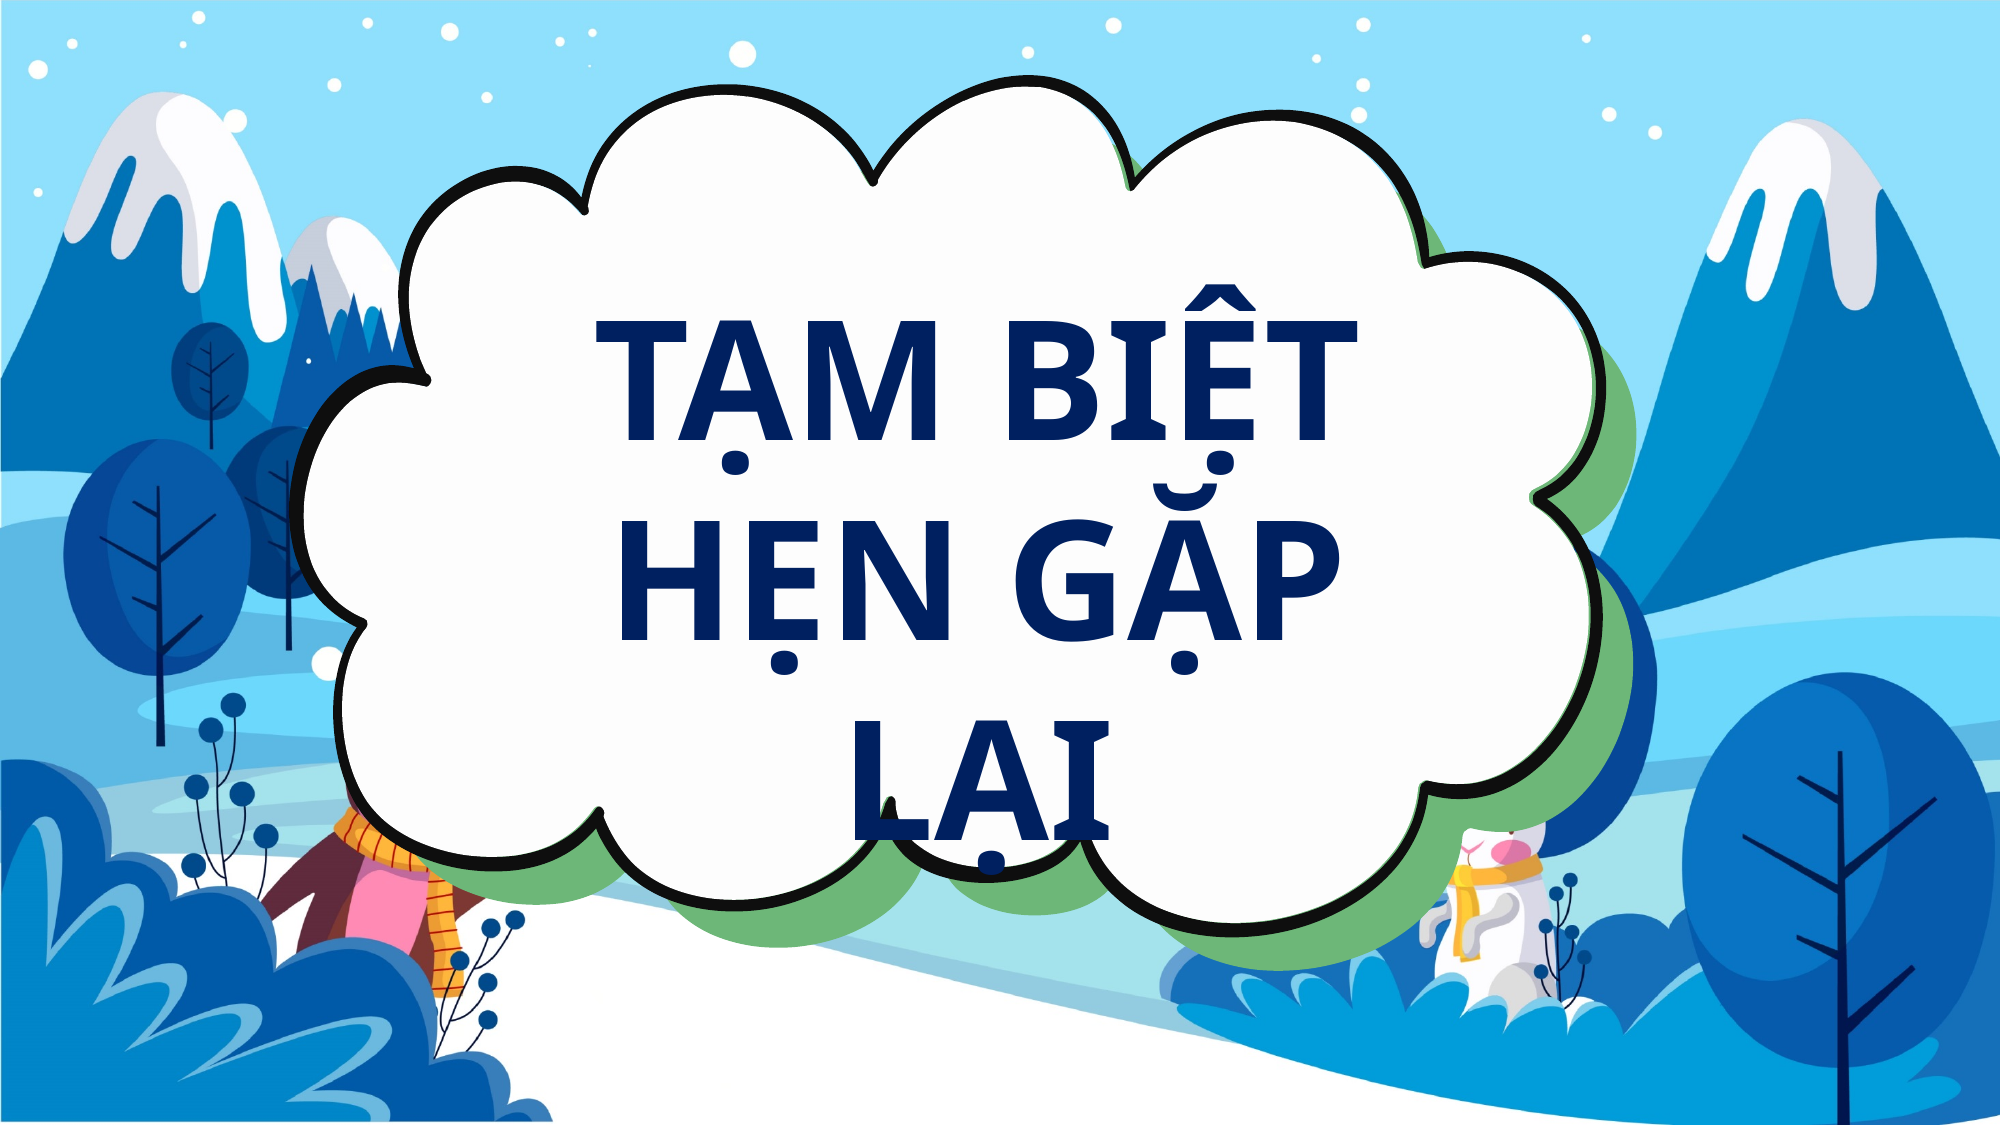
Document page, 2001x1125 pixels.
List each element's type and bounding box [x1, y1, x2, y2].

text_box [288, 75, 1637, 971]
picture [0, 0, 2000, 1125]
